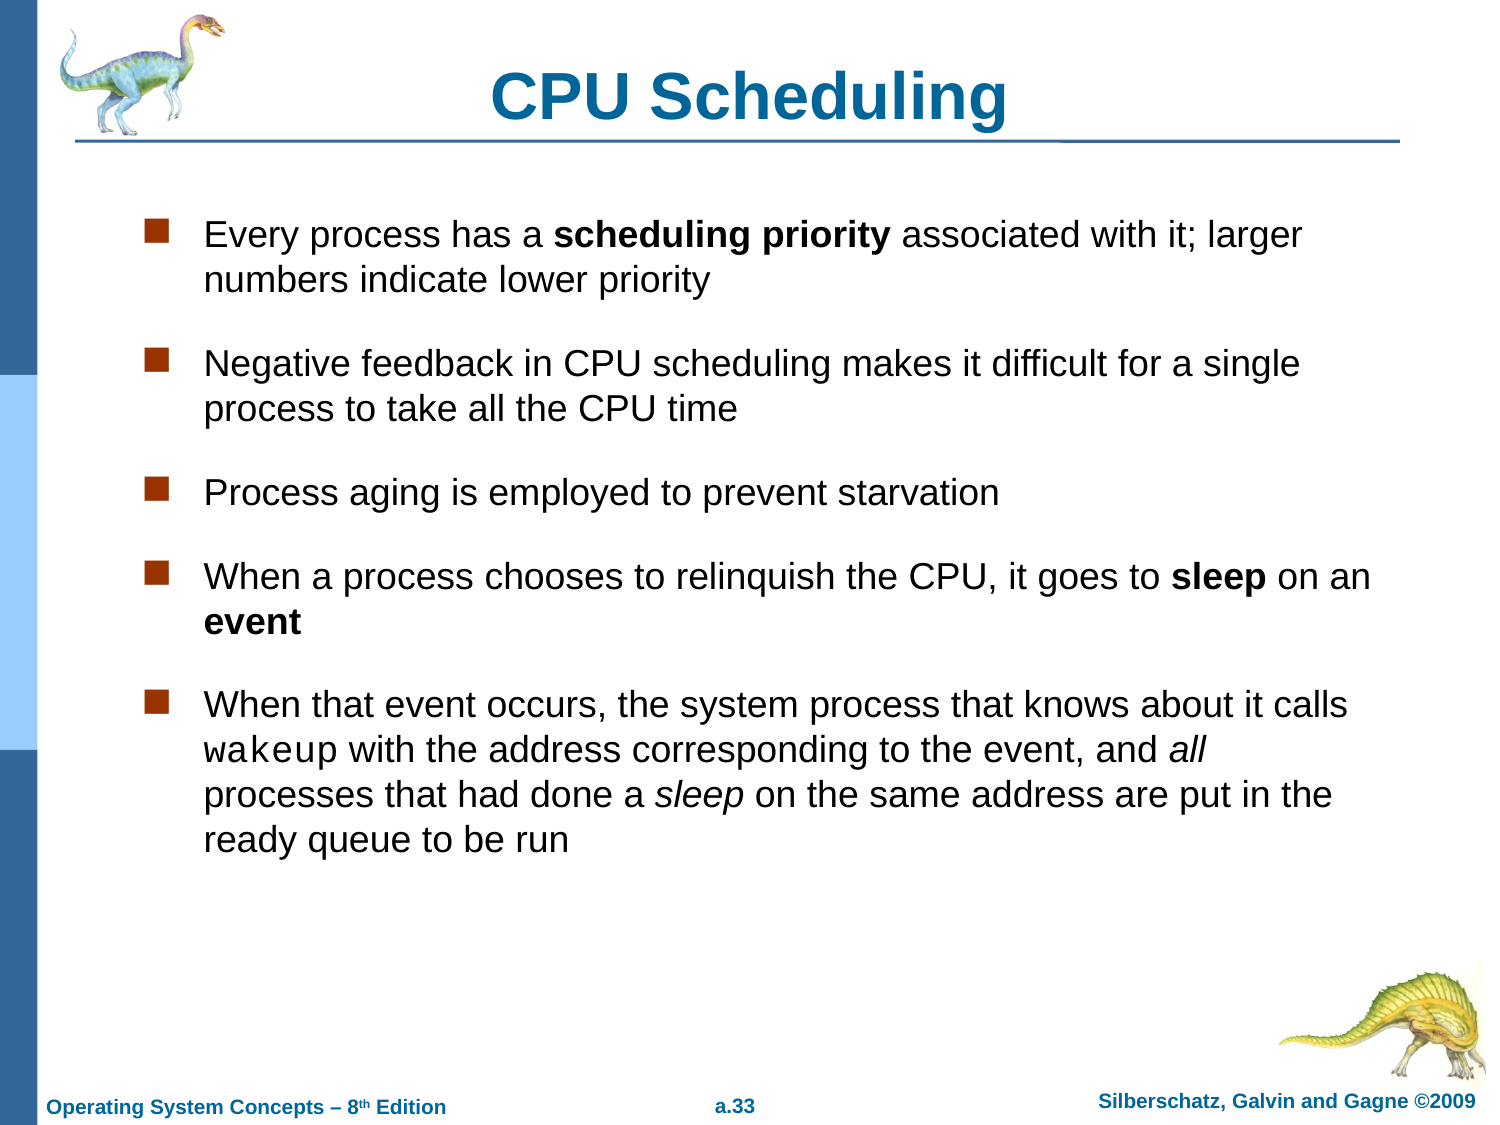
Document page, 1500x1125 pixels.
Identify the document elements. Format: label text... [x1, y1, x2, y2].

picture [46, 0, 243, 149]
picture [1275, 959, 1486, 1090]
list Every process has a scheduling priority associated with it; larger numbers indicate lower priority Negative feedback in CPU scheduling makes it difficult for a single process to take all the CPU time Process aging is employed to prevent starvation When a process chooses to relinquish the CPU, it goes to sleep on an event When that event occurs, the system process that knows about it calls wakeup with the address corresponding to the event, and all processes that had done a sleep on the same address are put in the ready queue to be run [132, 202, 1397, 946]
title CPU Scheduling [74, 45, 1426, 141]
